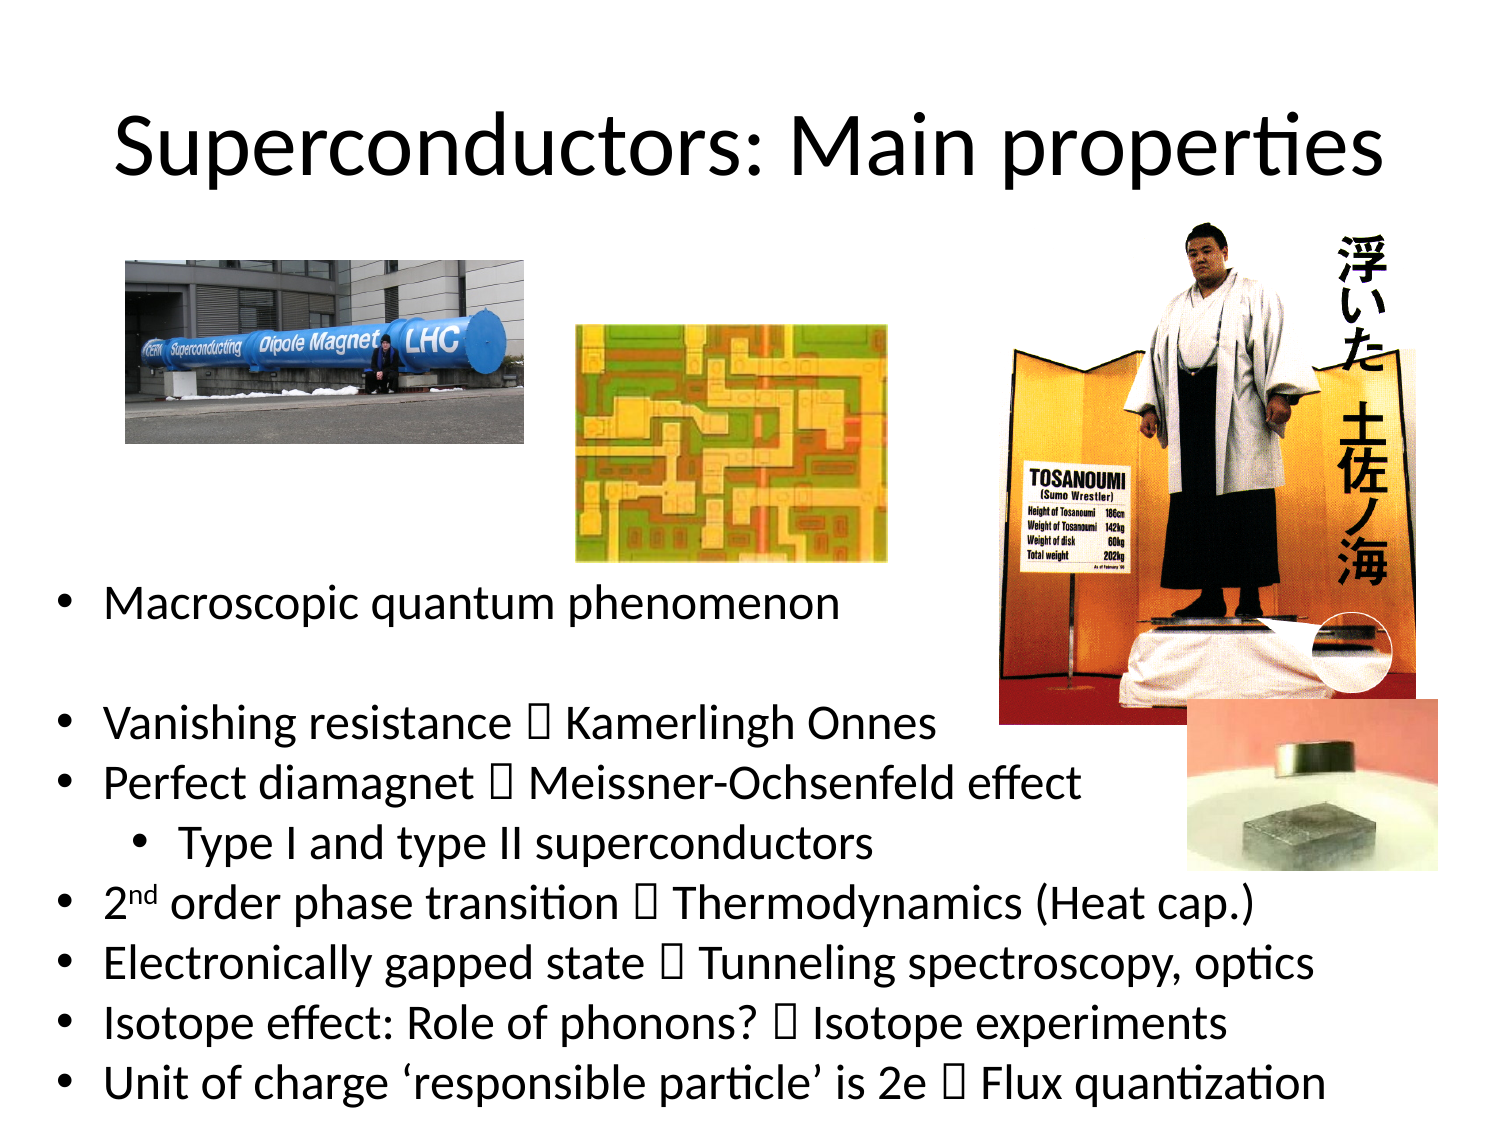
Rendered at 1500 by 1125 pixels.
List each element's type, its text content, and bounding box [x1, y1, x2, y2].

picture [999, 212, 1439, 871]
title Superconductors: Main properties [75, 45, 1425, 233]
text_box Macroscopic quantum phenomenon Vanishing resistance  Kamerlingh Onnes Perfect diamagnet  Meissner-Ochsenfeld effect Type I and type II superconductors 2nd order phase transition  Thermodynamics (Heat cap.) Electronically gapped state  Tunneling spectroscopy, optics Isotope effect: Role of phonons?  Isotope experiments Unit of charge ‘responsible particle’ is 2e  Flux quantization [41, 562, 1342, 1118]
picture [124, 260, 524, 444]
picture [574, 324, 888, 563]
